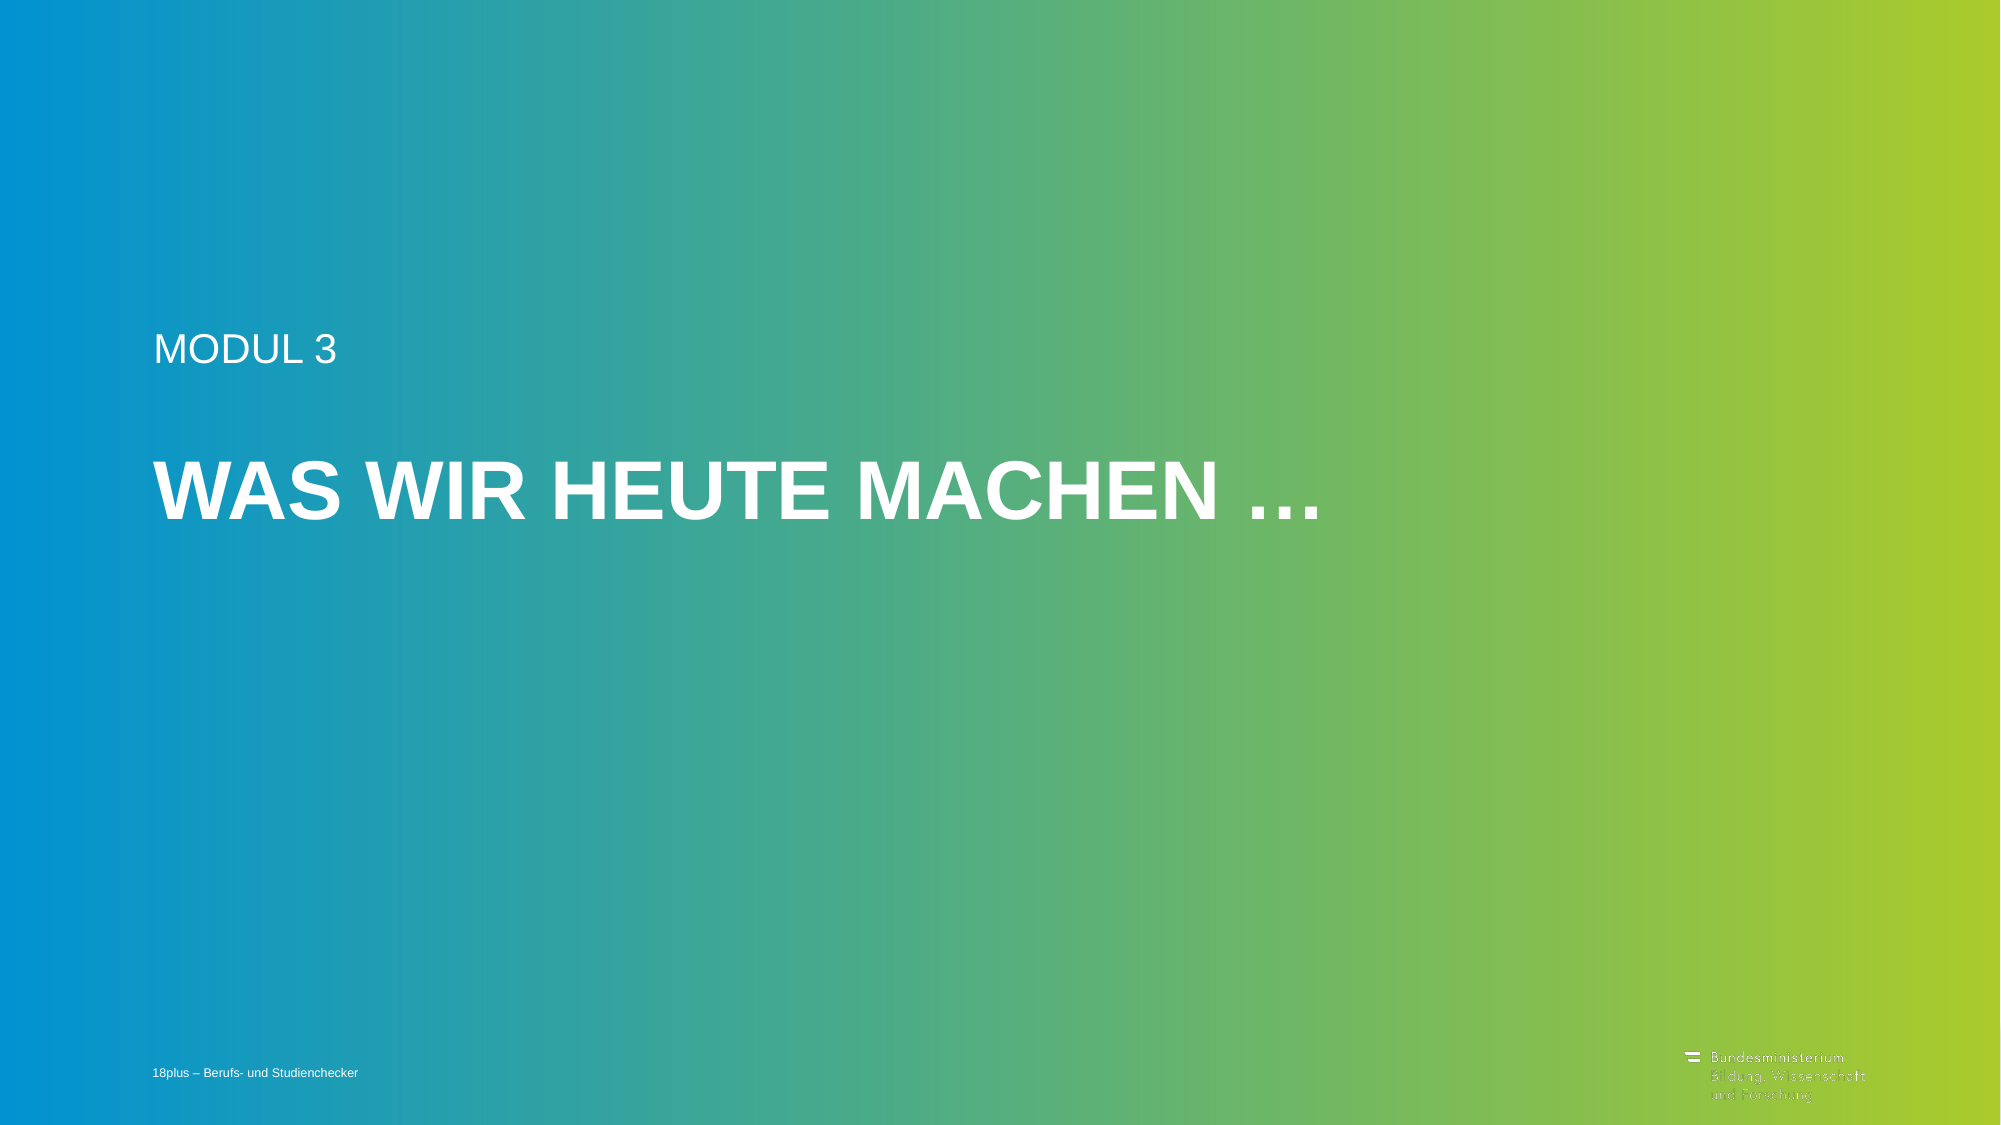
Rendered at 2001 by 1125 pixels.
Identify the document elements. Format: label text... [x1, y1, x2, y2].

title Was wir heute machen … [138, 381, 1594, 604]
list Modul 3 [138, 134, 1594, 381]
picture [1684, 1051, 1865, 1103]
